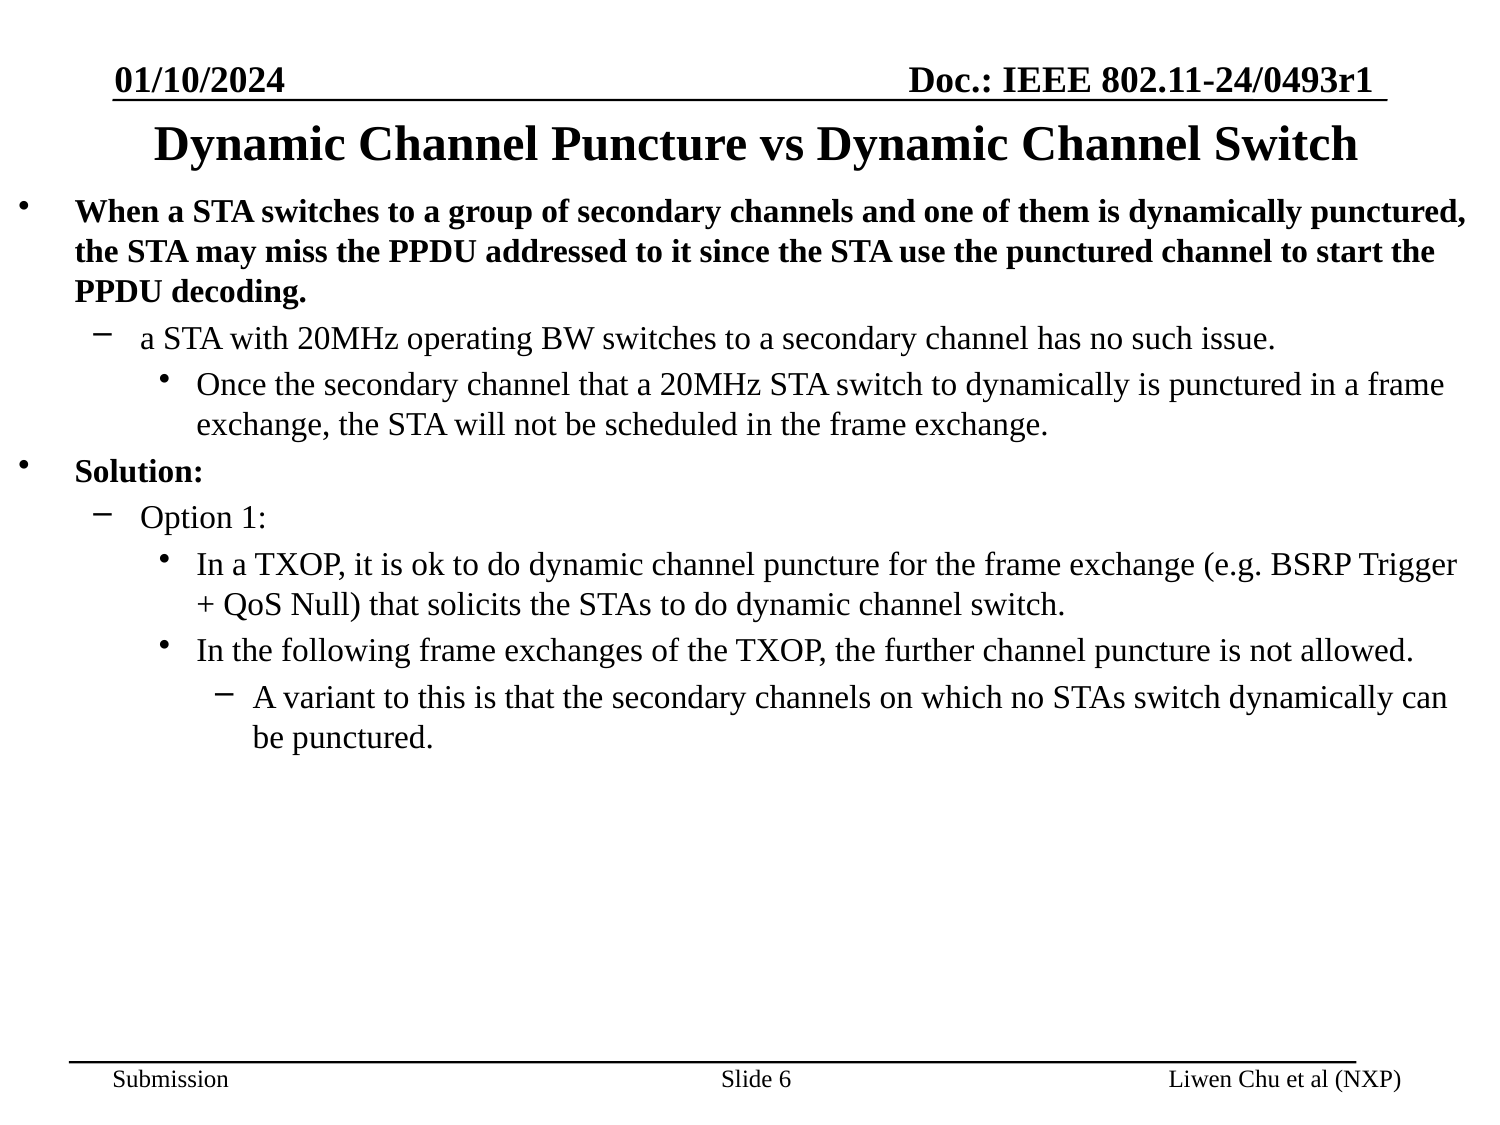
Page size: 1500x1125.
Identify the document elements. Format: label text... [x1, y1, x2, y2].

list When a STA switches to a group of secondary channels and one of them is dynamically punctured, the STA may miss the PPDU addressed to it since the STA use the punctured channel to start the PPDU decoding. a STA with 20MHz operating BW switches to a secondary channel has no such issue. Once the secondary channel that a 20MHz STA switch to dynamically is punctured in a frame exchange, the STA will not be scheduled in the frame exchange. Solution: Option 1: In a TXOP, it is ok to do dynamic channel puncture for the frame exchange (e.g. BSRP Trigger + QoS Null) that solicits the STAs to do dynamic channel switch. In the following frame exchanges of the TXOP, the further channel puncture is not allowed. A variant to this is that the secondary channels on which no STAs switch dynamically can be punctured. [2, 181, 1500, 981]
footer Liwen Chu et al (NXP) [1165, 1061, 1402, 1093]
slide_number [114, 54, 288, 101]
slide_number Slide 6 [712, 1061, 800, 1093]
title Dynamic Channel Puncture vs Dynamic Channel Switch [5, 99, 1500, 181]
